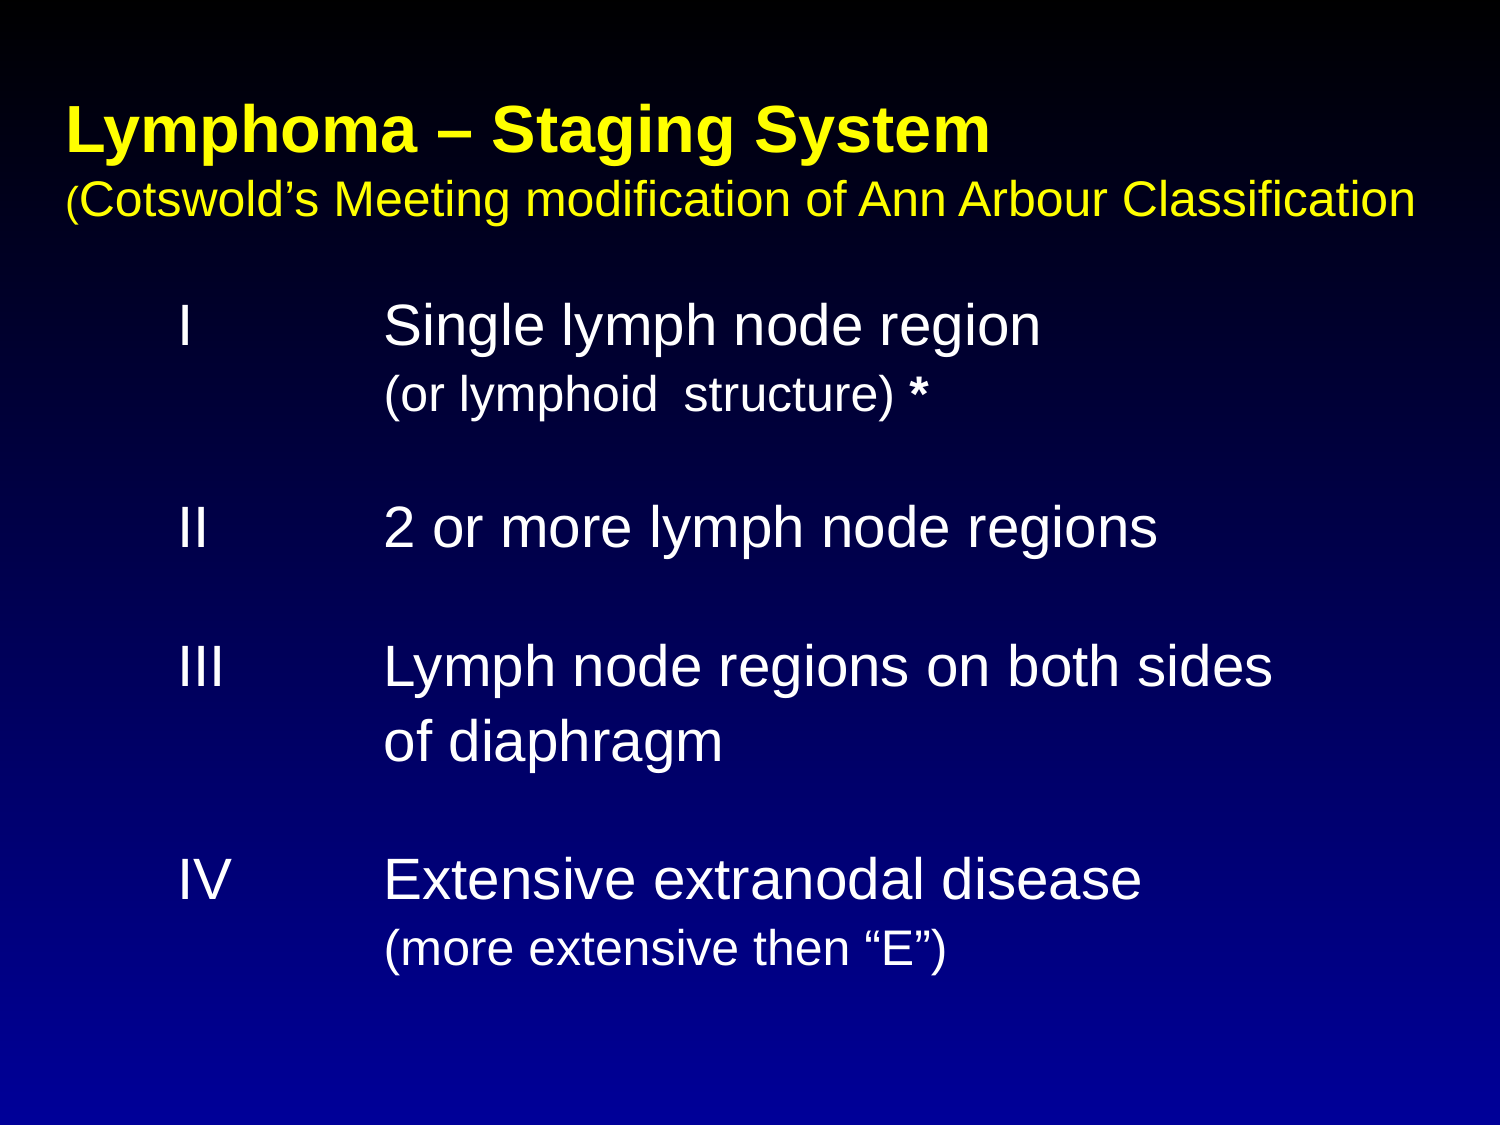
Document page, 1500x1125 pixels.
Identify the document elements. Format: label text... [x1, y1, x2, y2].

list I Single lymph node region (or lymphoid structure) * II 2 or more lymph node regions III Lymph node regions on both sides of diaphragm IV Extensive extranodal disease (more extensive then “E”) [162, 287, 1500, 963]
title Lymphoma – Staging System (Cotswold’s Meeting modification of Ann Arbour Classification [49, 62, 1451, 251]
